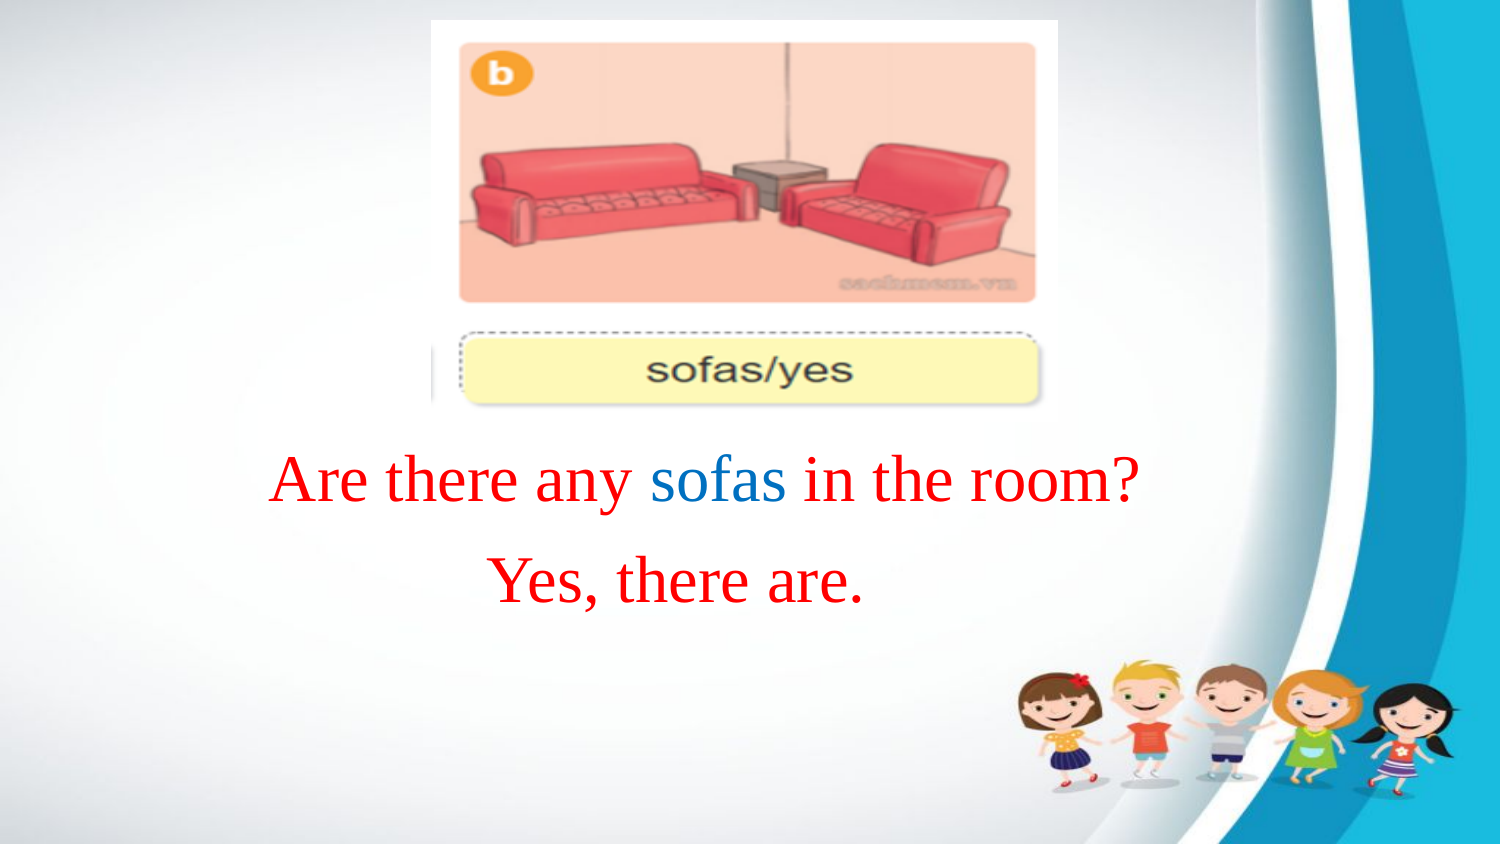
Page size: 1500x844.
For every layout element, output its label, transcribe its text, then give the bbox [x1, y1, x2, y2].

title Are there any sofas in the room? [253, 427, 1329, 528]
text_box Yes, there are. [253, 528, 1329, 668]
picture [1393, 671, 1413, 675]
picture [0, 0, 1500, 844]
